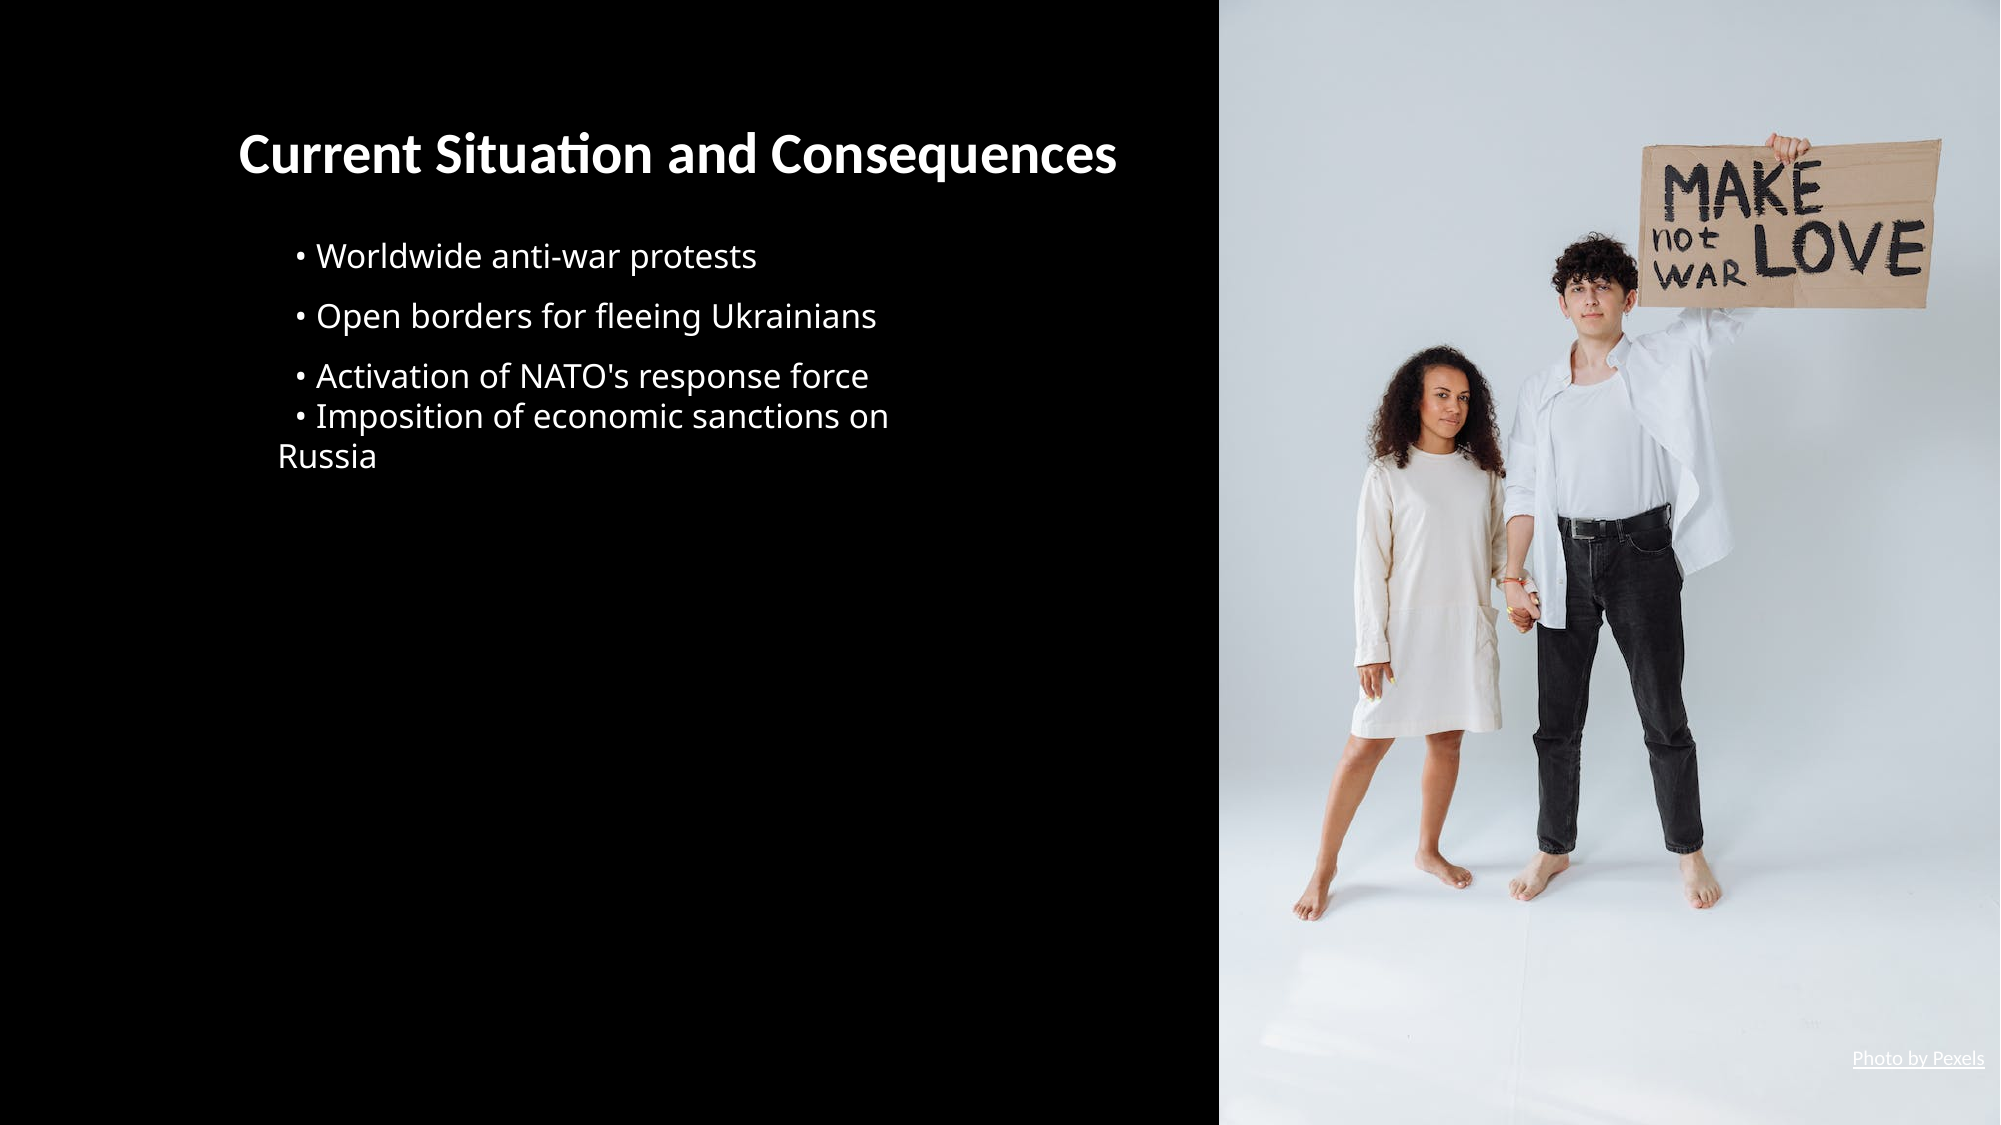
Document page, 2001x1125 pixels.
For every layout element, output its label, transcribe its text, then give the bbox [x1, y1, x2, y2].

text_box • Worldwide anti-war protests [262, 217, 1013, 277]
text_box • Open borders for fleeing Ukrainians [262, 277, 1013, 337]
text_box • Imposition of economic sanctions on Russia [262, 397, 1013, 473]
picture [1219, 0, 2000, 1125]
text_box Current Situation and Consequences [225, 112, 1219, 188]
text_box • Activation of NATO's response force [262, 337, 1013, 397]
